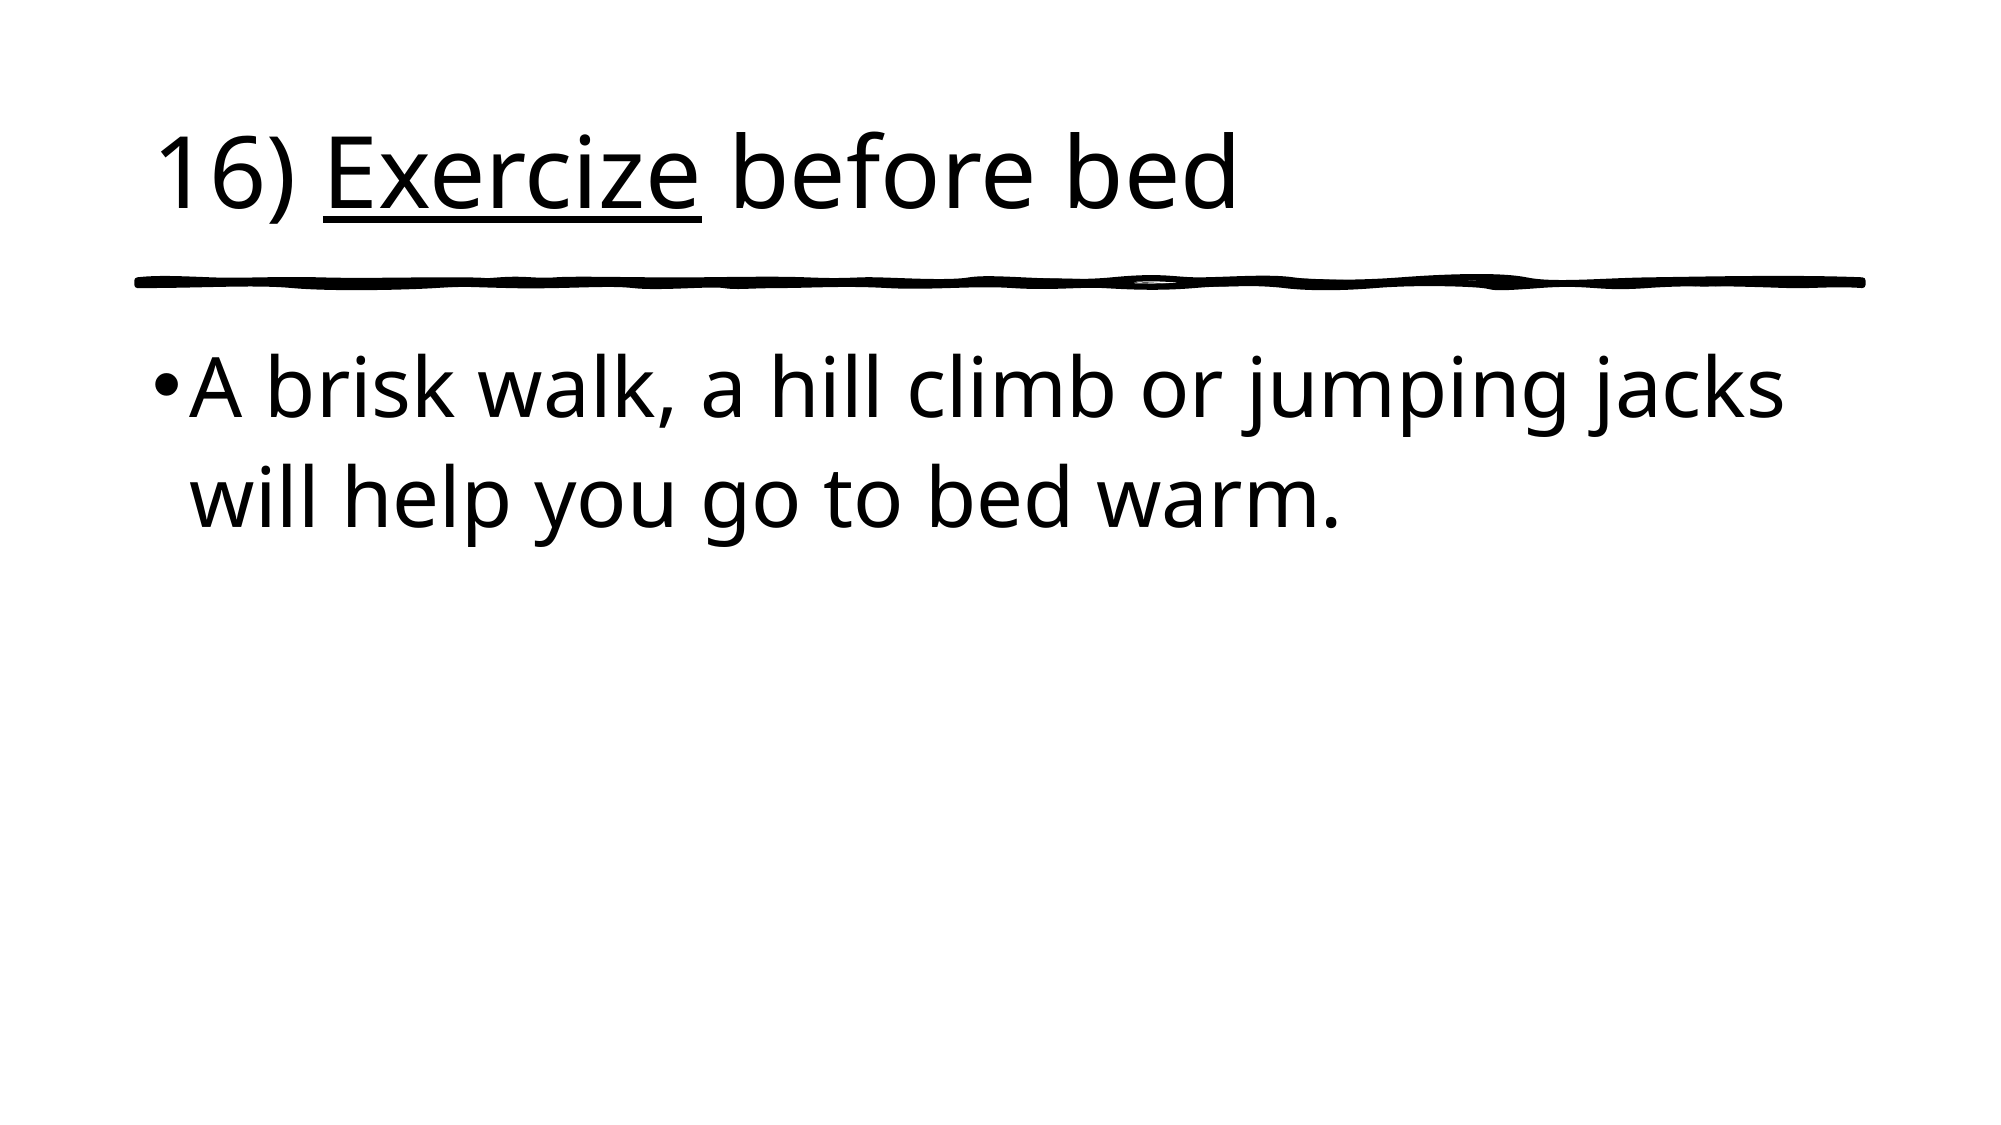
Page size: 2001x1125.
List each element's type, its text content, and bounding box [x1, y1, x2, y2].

title 16) Exercize before bed [137, 59, 1863, 278]
list A brisk walk, a hill climb or jumping jacks will help you go to bed warm. [137, 316, 1863, 1014]
